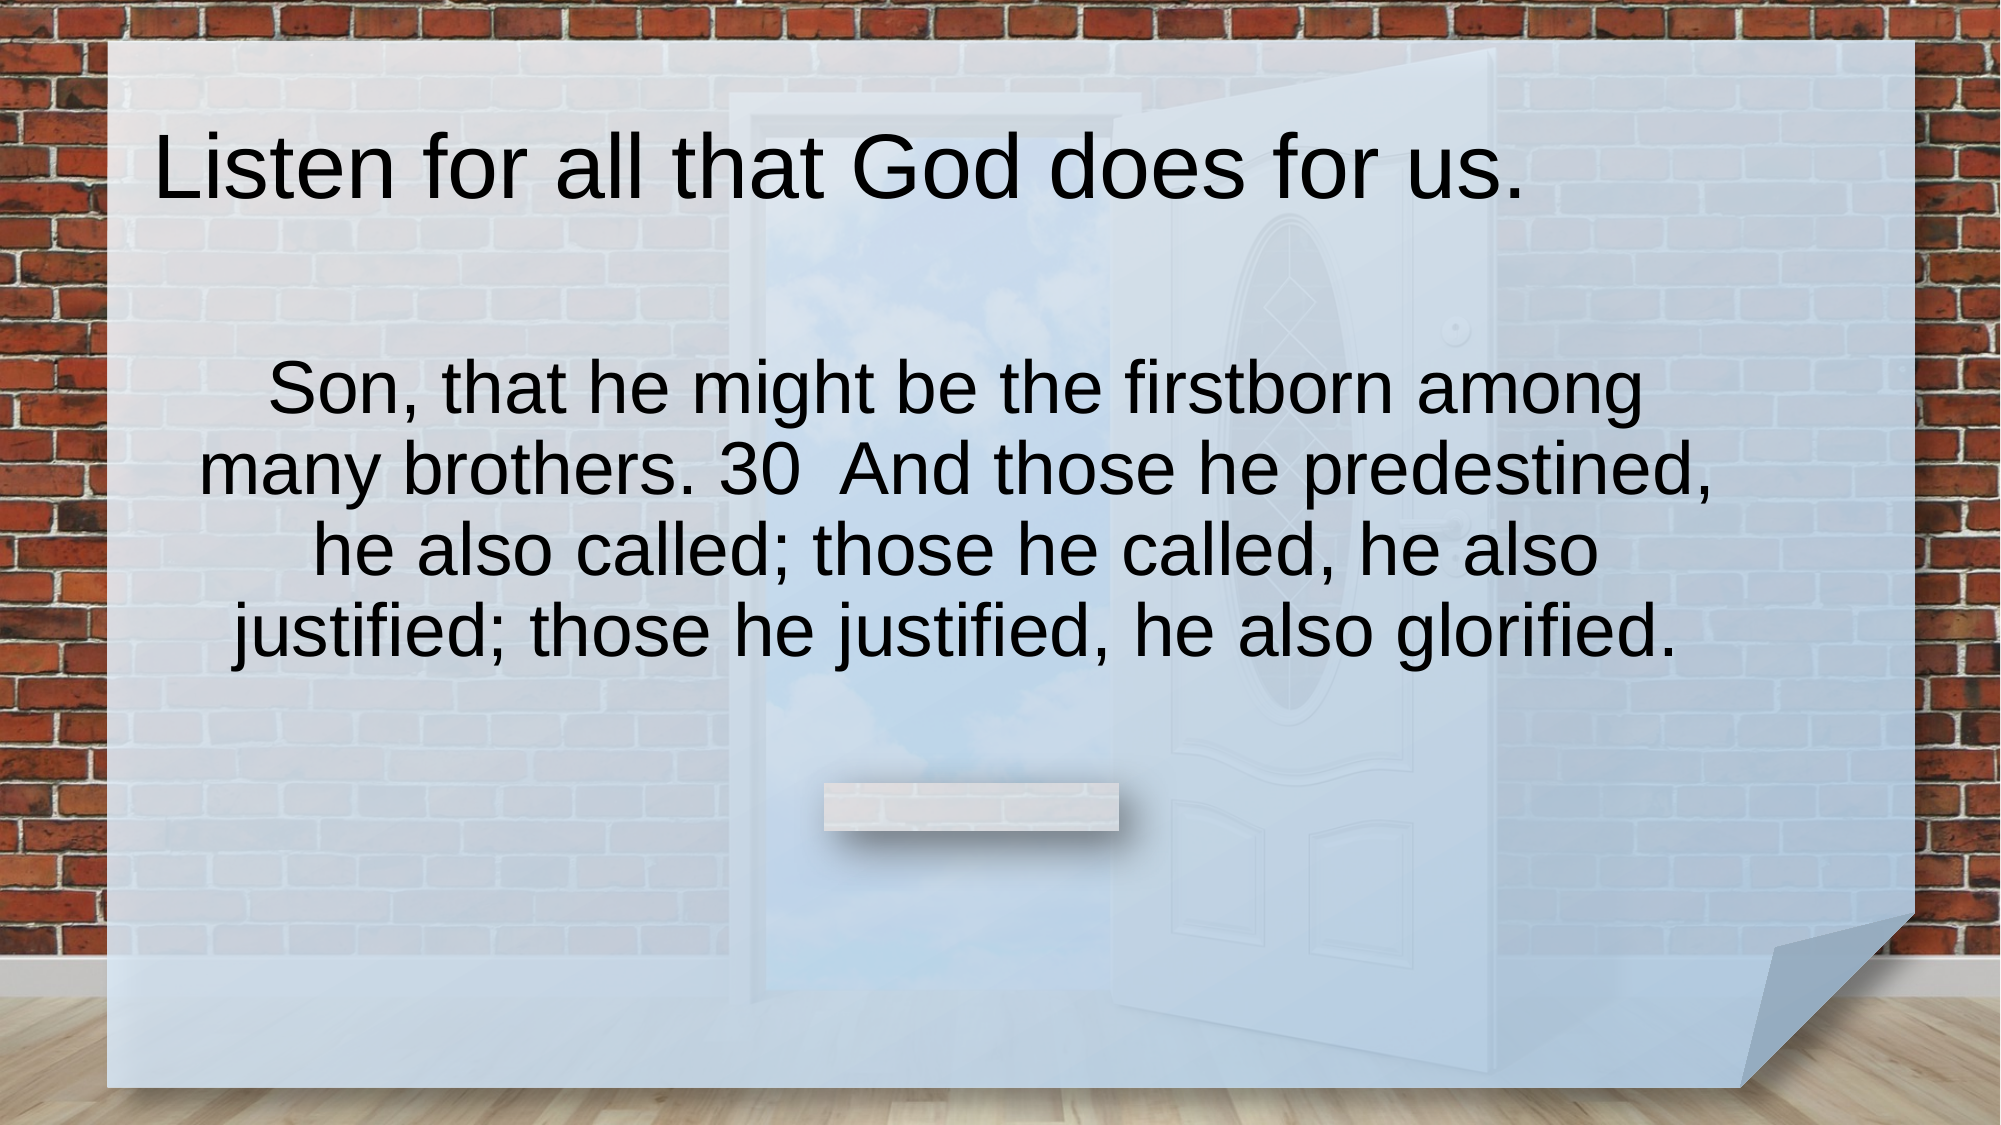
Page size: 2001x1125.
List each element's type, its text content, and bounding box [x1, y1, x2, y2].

title Listen for all that God does for us. [137, 59, 1863, 278]
picture [0, 0, 2001, 1125]
list Son, that he might be the firstborn among many brothers. 30 And those he predestined, he also called; those he called, he also justified; those he justified, he also glorified. [172, 341, 1742, 1010]
